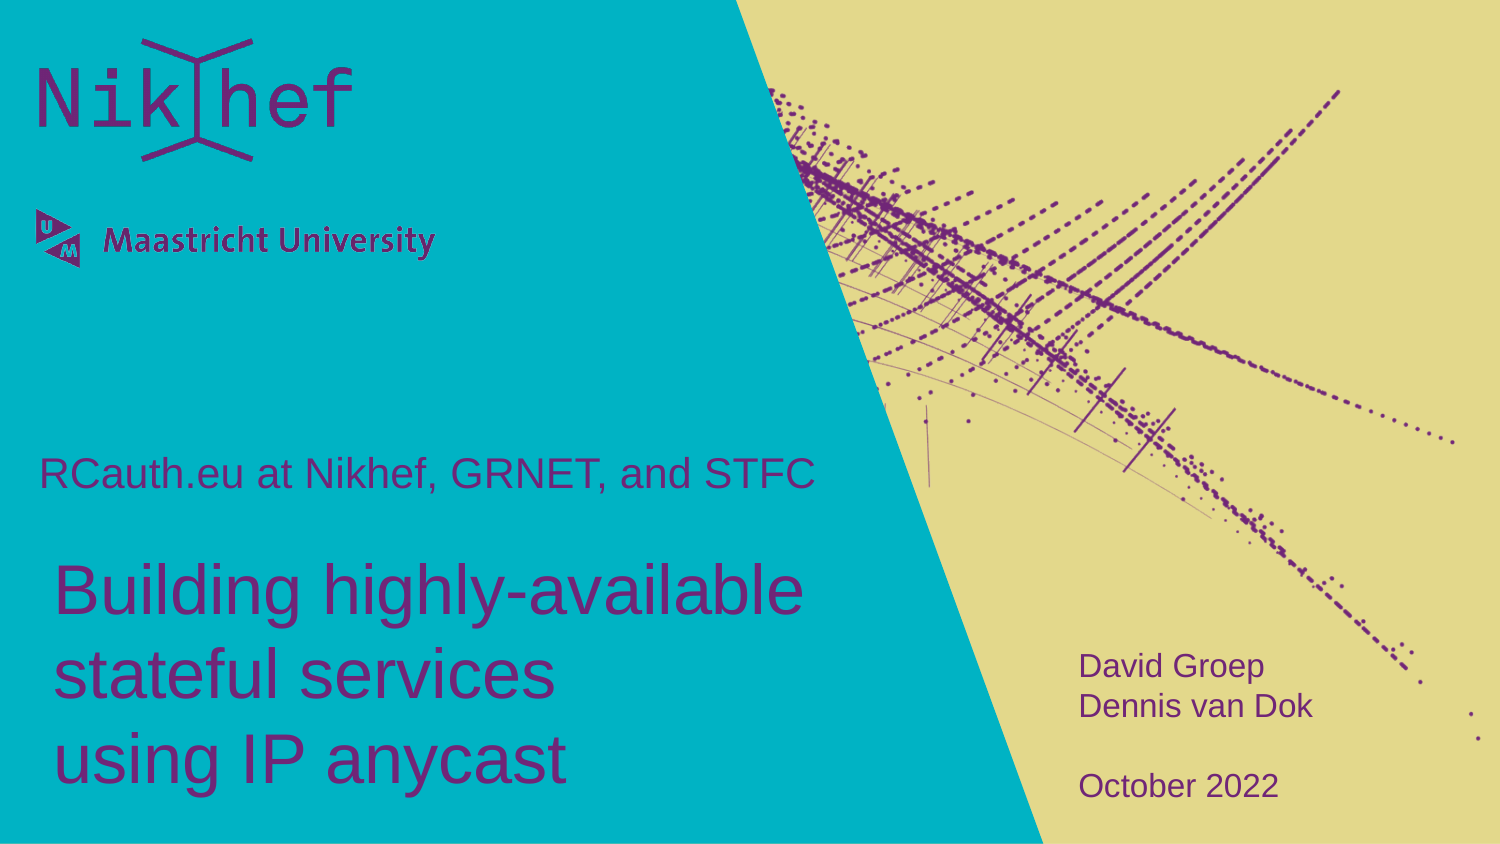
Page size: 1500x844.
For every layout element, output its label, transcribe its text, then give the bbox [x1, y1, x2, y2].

list David Groep Dennis van Dok October 2022 [1077, 445, 1462, 805]
title Building highly-available stateful services using IP anycast [39, 514, 898, 805]
list RCauth.eu at Nikhef, GRNET, and STFC [38, 444, 899, 504]
picture [768, 87, 1481, 741]
picture [39, 38, 352, 162]
